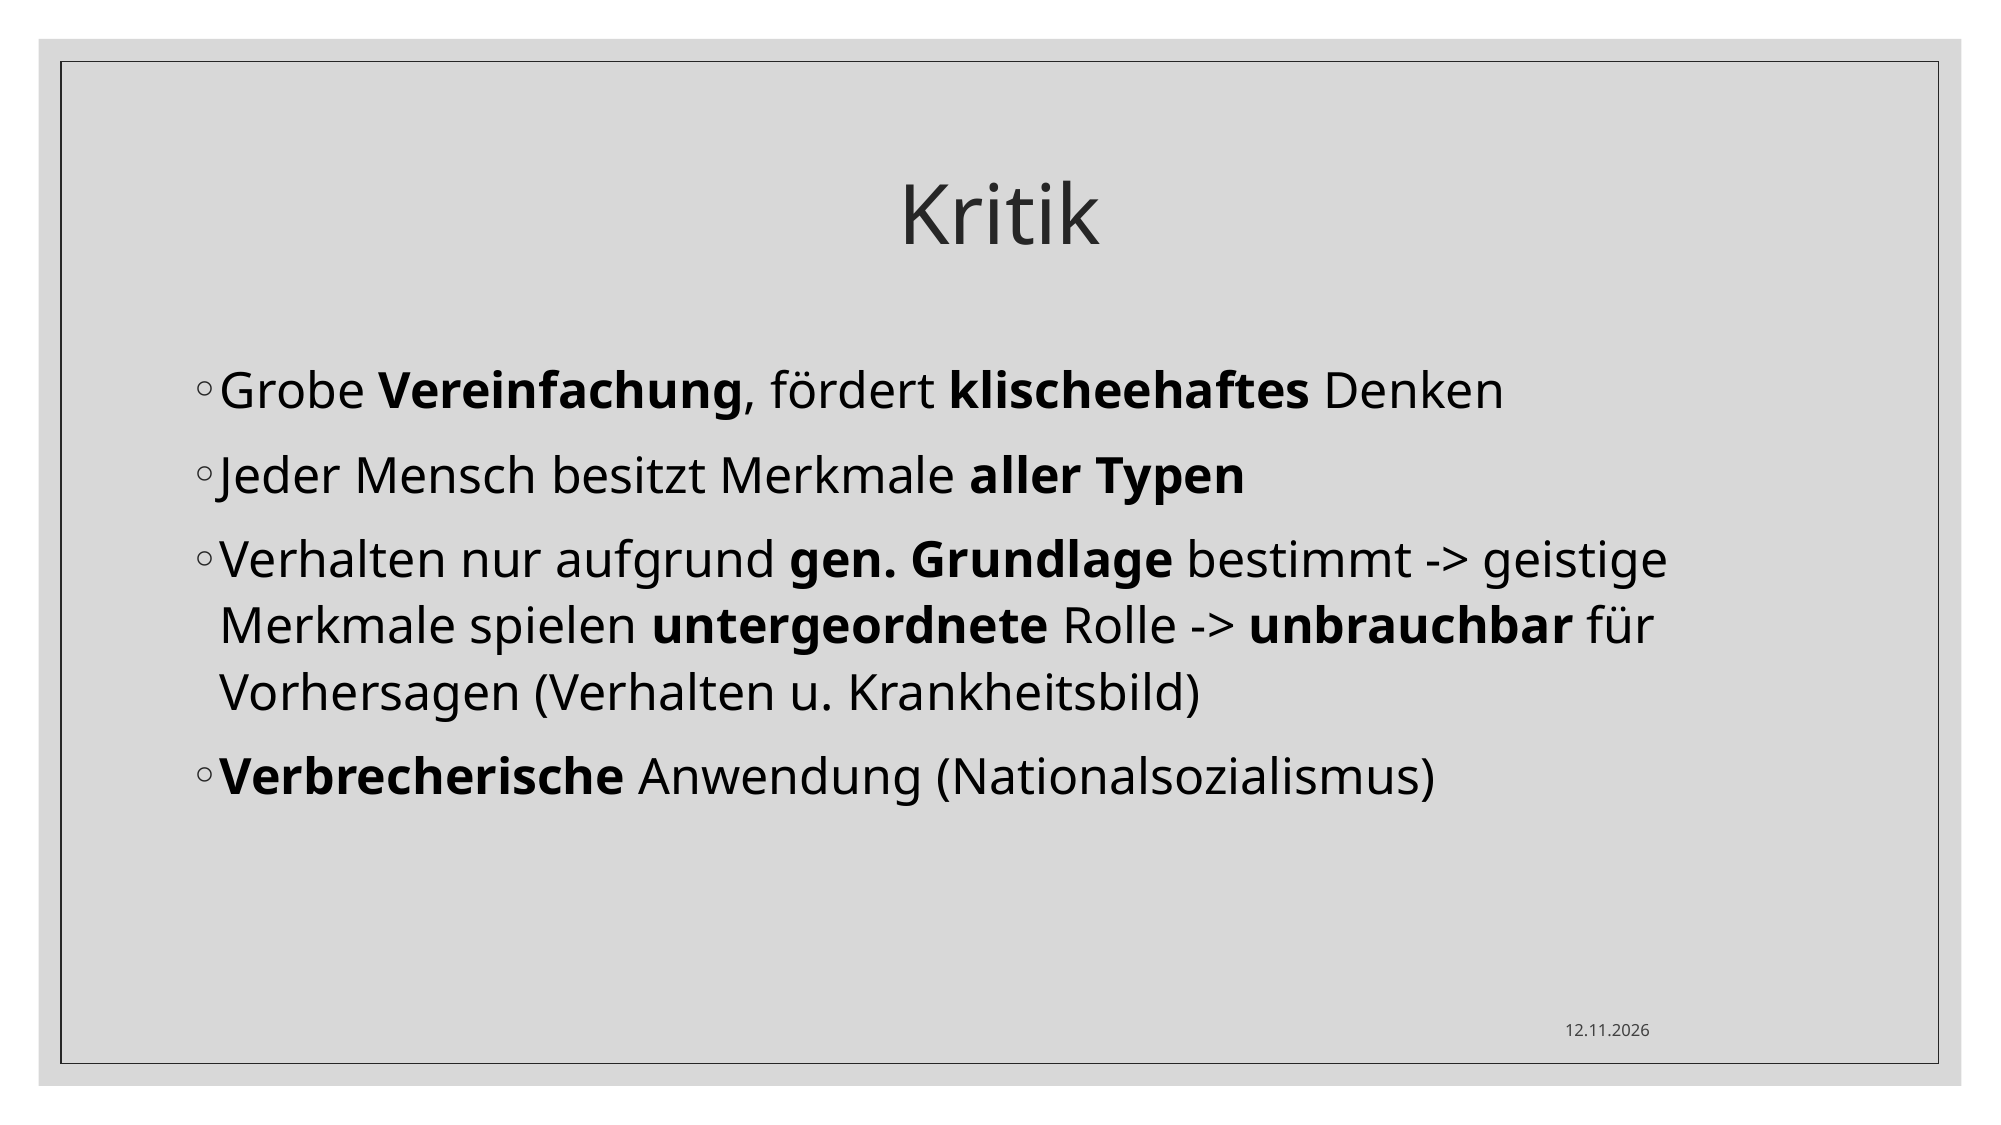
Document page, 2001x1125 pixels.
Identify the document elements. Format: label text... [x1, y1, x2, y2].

list Grobe Vereinfachung, fördert klischeehaftes Denken Jeder Mensch besitzt Merkmale aller Typen Verhalten nur aufgrund gen. Grundlage bestimmt -> geistige Merkmale spielen untergeordnete Rolle -> unbrauchbar für Vorhersagen (Verhalten u. Krankheitsbild) Verbrecherische Anwendung (Nationalsozialismus) [174, 345, 1825, 977]
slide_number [1190, 990, 1665, 1050]
title Kritik [174, 105, 1825, 331]
